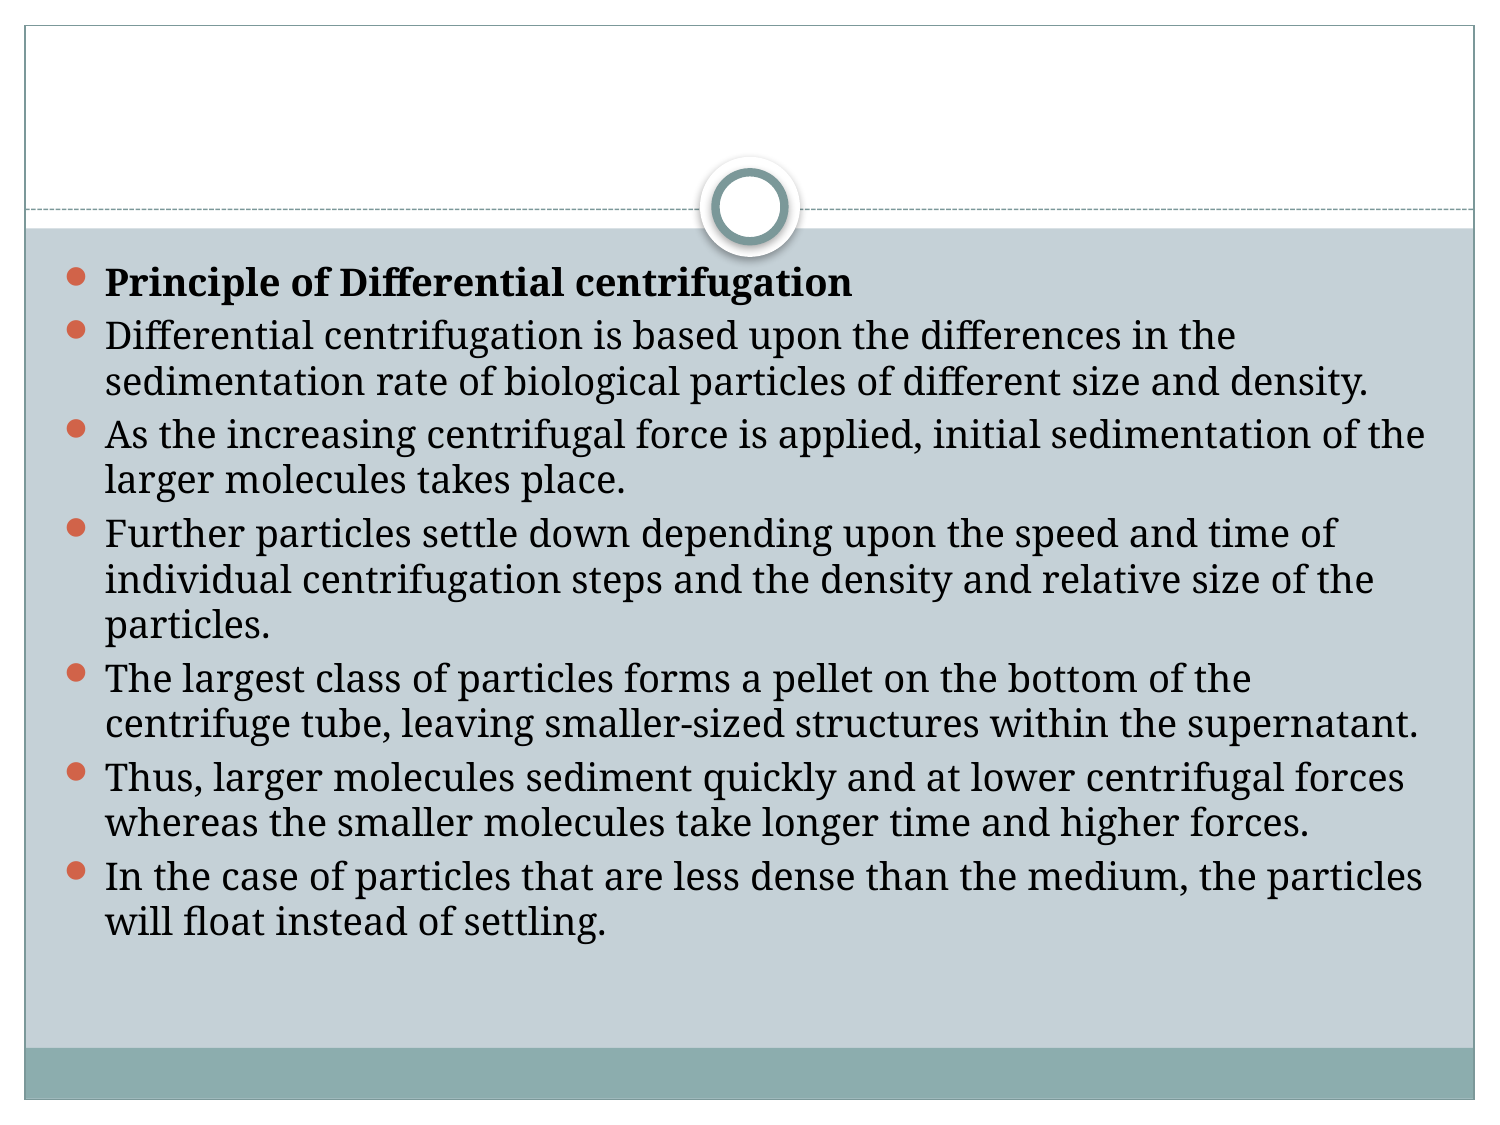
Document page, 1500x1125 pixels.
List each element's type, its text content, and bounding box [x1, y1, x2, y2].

list Principle of Differential centrifugation Differential centrifugation is based upon the differences in the sedimentation rate of biological particles of different size and density. As the increasing centrifugal force is applied, initial sedimentation of the larger molecules takes place. Further particles settle down depending upon the speed and time of individual centrifugation steps and the density and relative size of the particles. The largest class of particles forms a pellet on the bottom of the centrifuge tube, leaving smaller-sized structures within the supernatant. Thus, larger molecules sediment quickly and at lower centrifugal forces whereas the smaller molecules take longer time and higher forces. In the case of particles that are less dense than the medium, the particles will float instead of settling. [49, 250, 1445, 1001]
